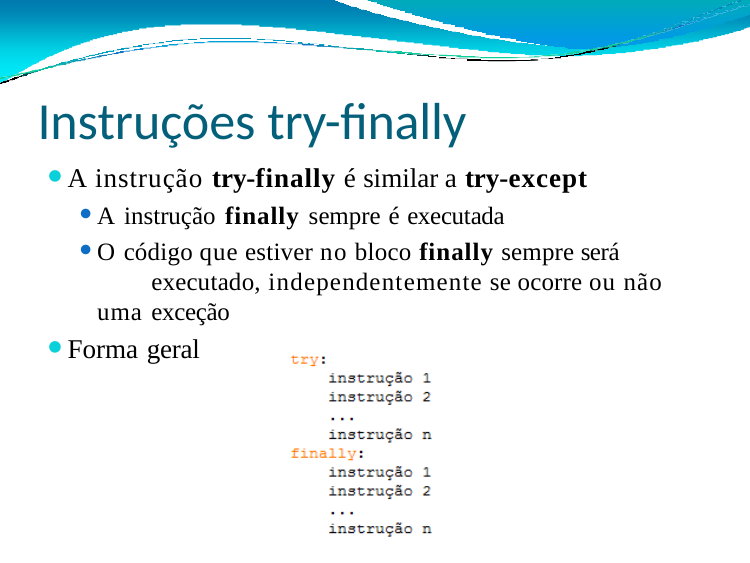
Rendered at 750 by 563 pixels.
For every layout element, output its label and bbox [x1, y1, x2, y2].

text_box [0, 0, 750, 563]
picture [286, 345, 453, 546]
